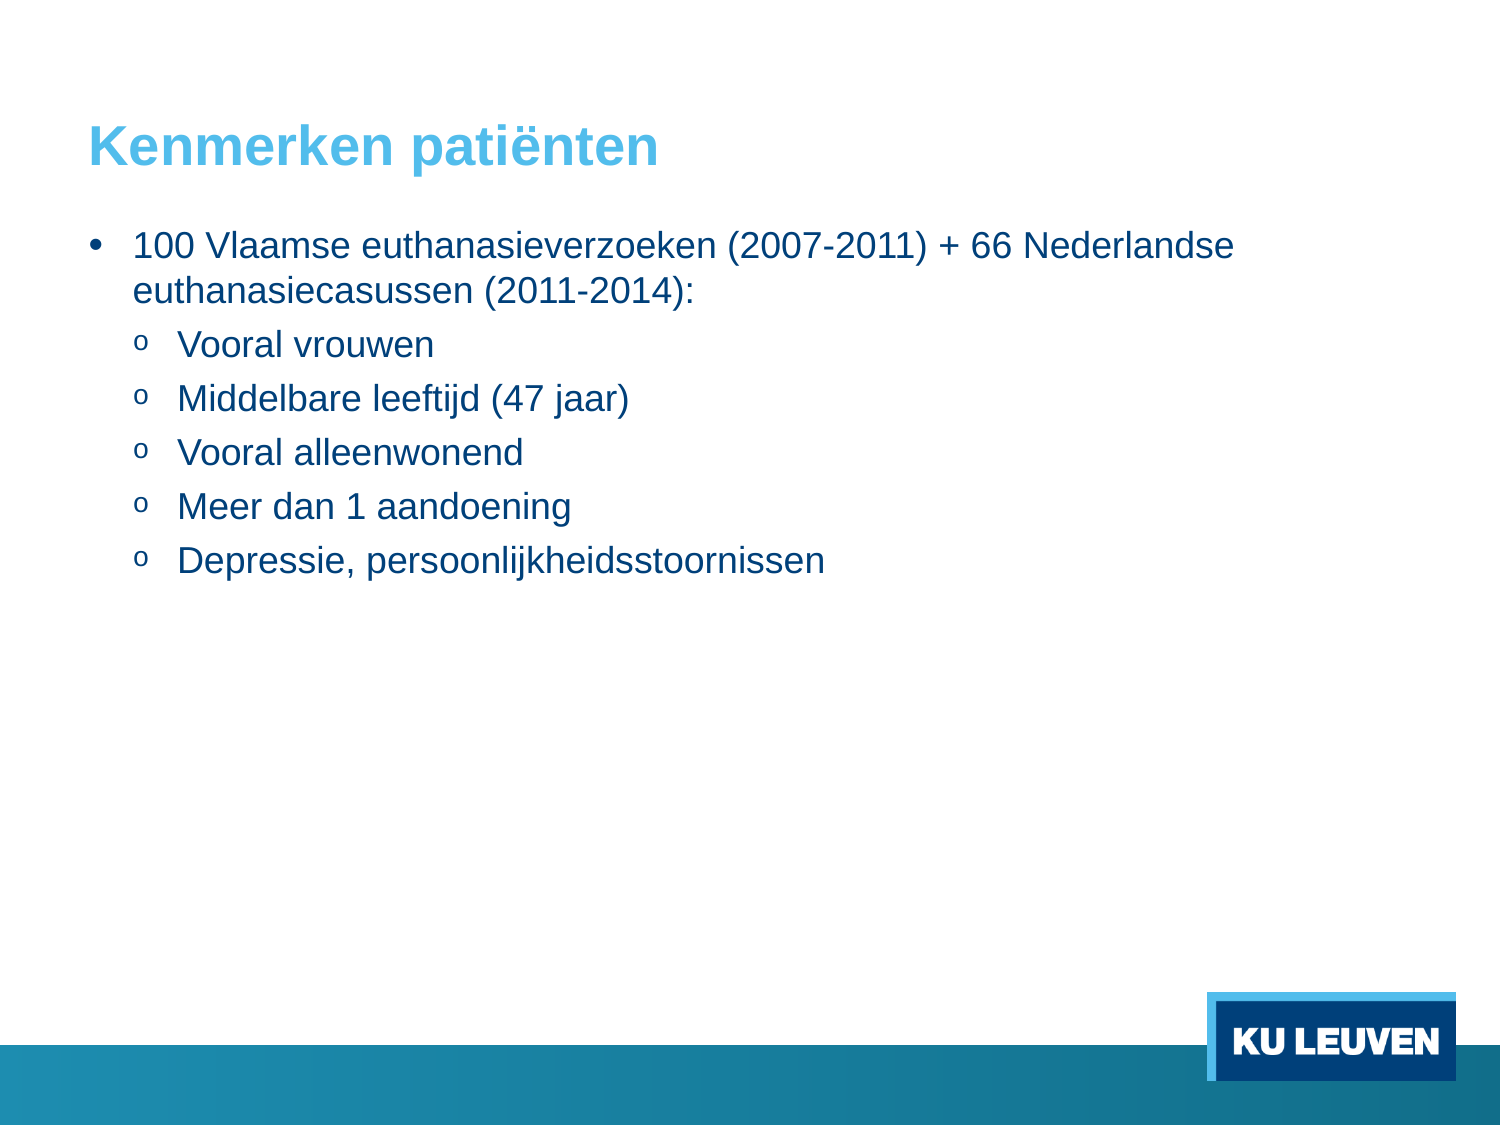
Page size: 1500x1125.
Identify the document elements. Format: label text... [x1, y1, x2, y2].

title Kenmerken patiënten [88, 29, 1456, 177]
list 100 Vlaamse euthanasieverzoeken (2007-2011) + 66 Nederlandse euthanasiecasussen (2011-2014): Vooral vrouwen Middelbare leeftijd (47 jaar) Vooral alleenwonend Meer dan 1 aandoening Depressie, persoonlijkheidsstoornissen [88, 221, 1456, 948]
picture [1207, 992, 1456, 1081]
